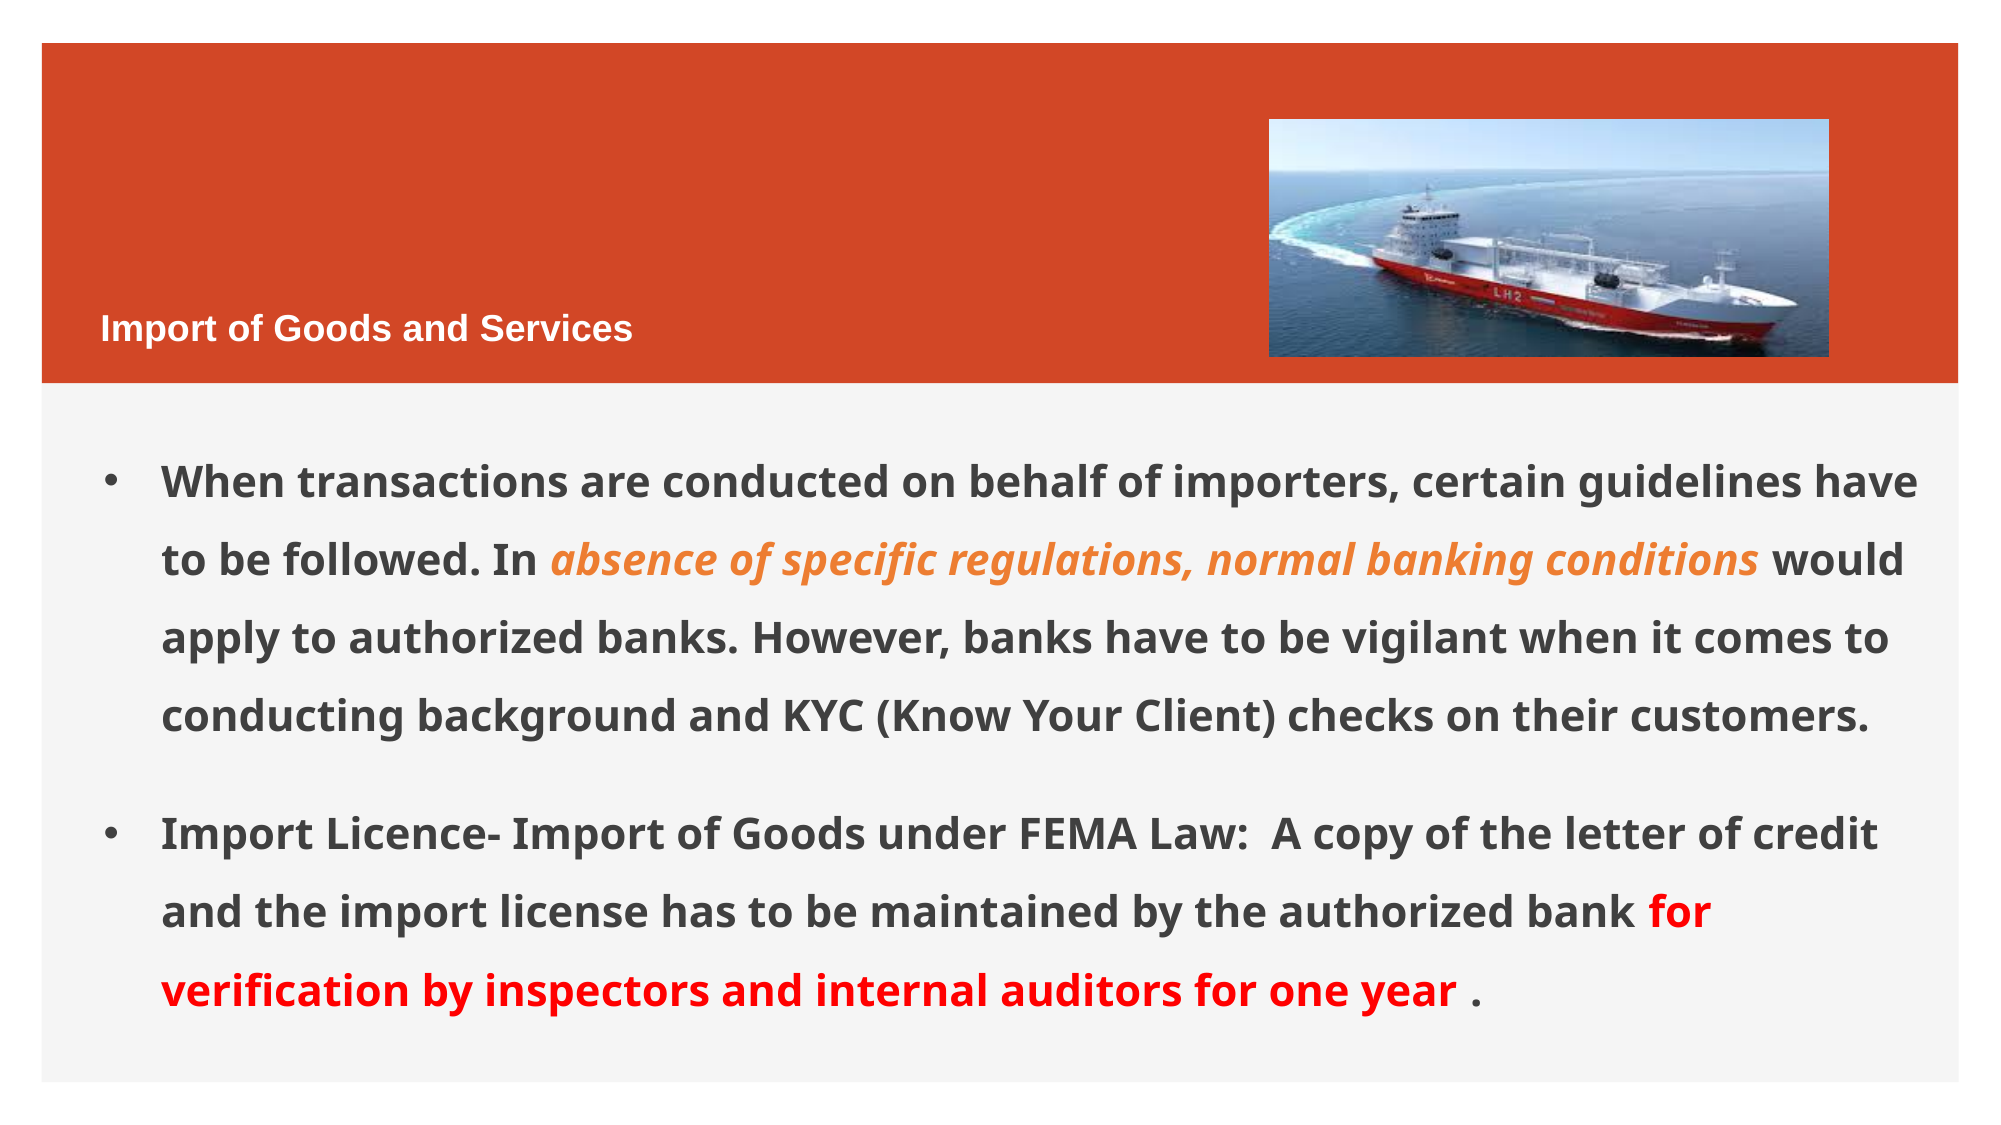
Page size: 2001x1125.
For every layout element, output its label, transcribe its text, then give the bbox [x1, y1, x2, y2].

picture [1269, 119, 1829, 357]
list When transactions are conducted on behalf of importers, certain guidelines have to be followed. In absence of specific regulations, normal banking conditions would apply to authorized banks. However, banks have to be vigilant when it comes to conducting background and KYC (Know Your Client) checks on their customers. Import Licence- Import of Goods under FEMA Law: A copy of the letter of credit and the import license has to be maintained by the authorized bank for verification by inspectors and internal auditors for one year . [88, 420, 1984, 1073]
title Import of Goods and Services [85, 251, 1214, 357]
